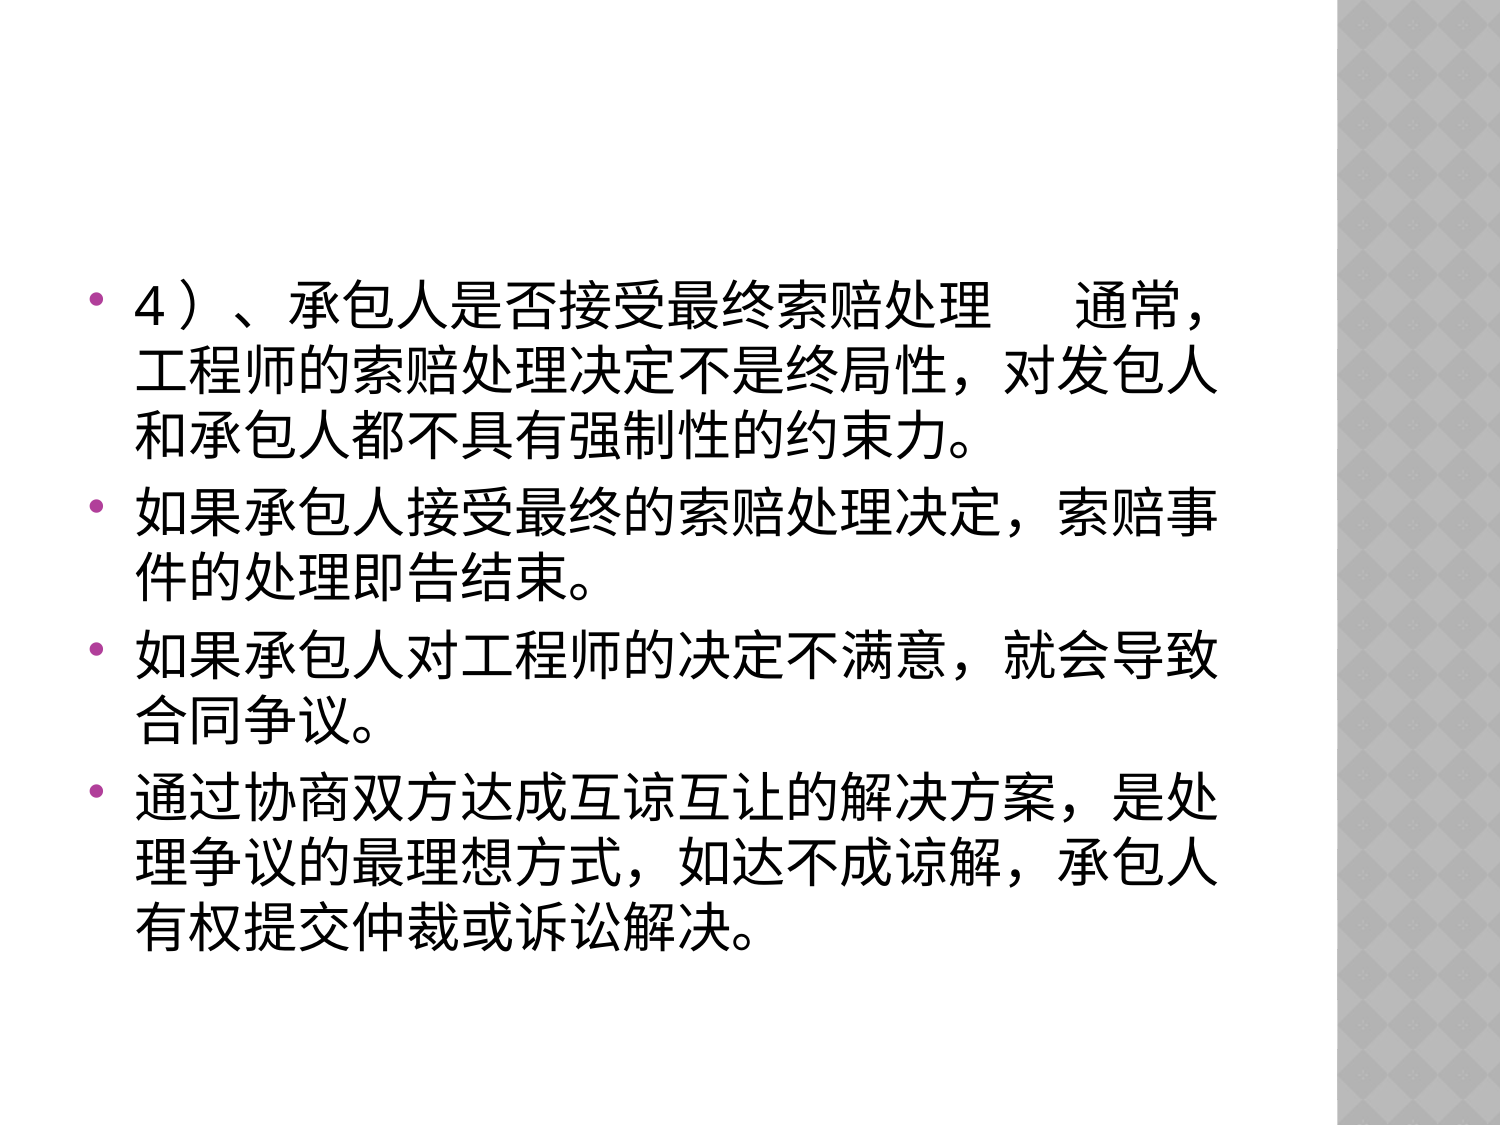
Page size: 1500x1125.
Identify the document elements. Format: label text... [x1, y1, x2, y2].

list 4）、承包人是否接受最终索赔处理 通常，工程师的索赔处理决定不是终局性，对发包人和承包人都不具有强制性的约束力。 如果承包人接受最终的索赔处理决定，索赔事件的处理即告结束。 如果承包人对工程师的决定不满意，就会导致合同争议。 通过协商双方达成互谅互让的解决方案，是处理争议的最理想方式，如达不成谅解，承包人有权提交仲裁或诉讼解决。 [75, 264, 1263, 1059]
